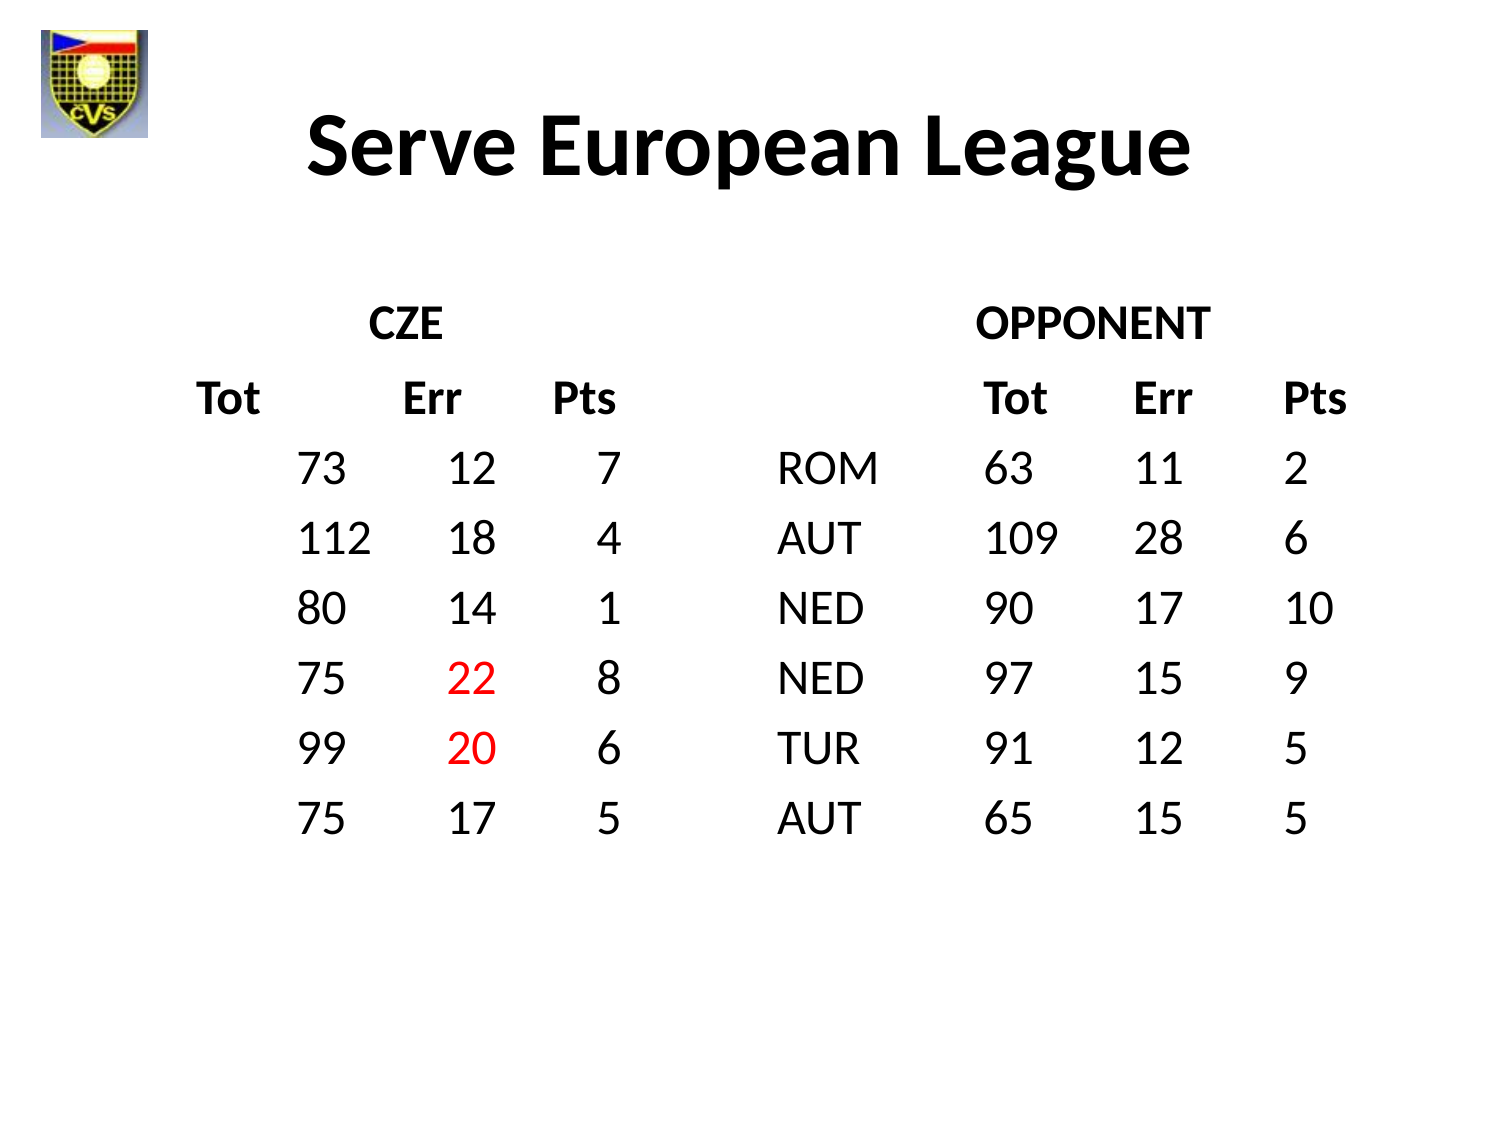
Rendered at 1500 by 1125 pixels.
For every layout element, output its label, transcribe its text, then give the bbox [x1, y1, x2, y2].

list Tot Err Pts ROM 63 11 2 AUT 109 28 6 NED 90 17 10 NED 97 15 9 TUR 91 12 5 AUT 65 15 5 [761, 356, 1425, 1005]
list Tot Err Pts 73 12 7 112 18 4 80 14 1 75 22 8 99 20 6 75 17 5 [75, 356, 738, 1005]
list OPPONENT [761, 251, 1425, 356]
picture [41, 30, 148, 138]
list CZE [75, 251, 738, 356]
title Serve European League [75, 45, 1425, 233]
